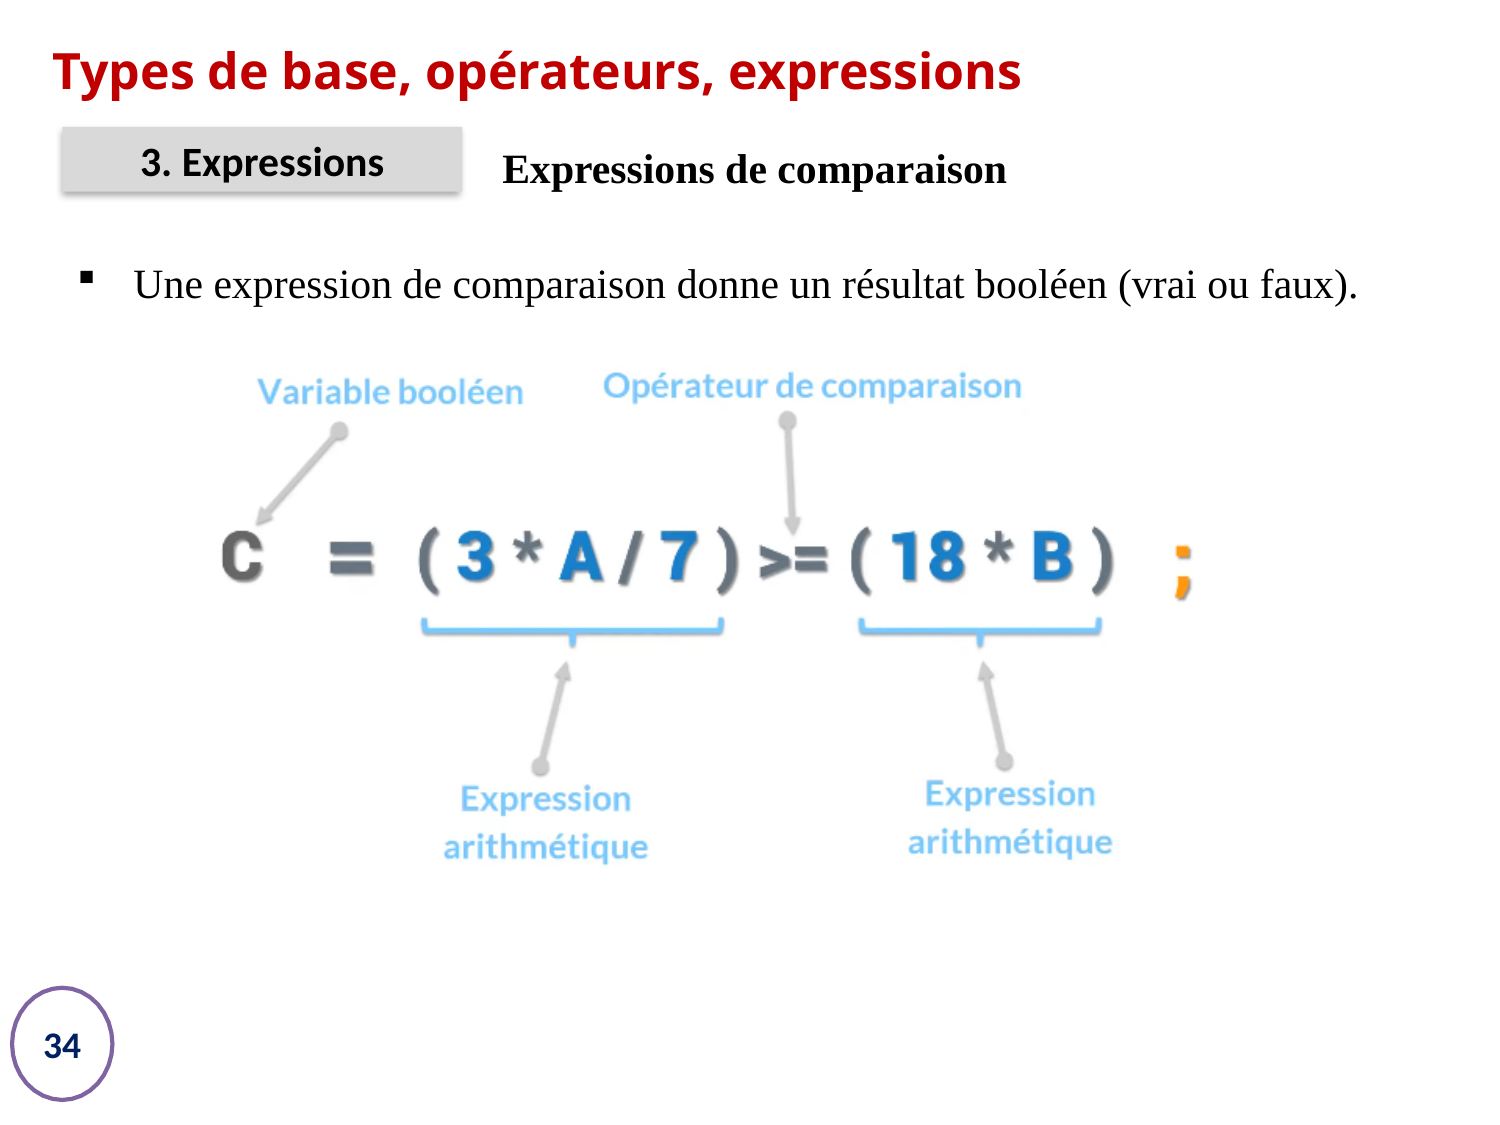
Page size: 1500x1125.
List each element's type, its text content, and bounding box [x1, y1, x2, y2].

text_box Expressions de comparaison [487, 109, 1113, 199]
title Types de base, opérateurs, expressions [37, 13, 1100, 125]
text_box 3. Expressions [60, 125, 465, 194]
text_box Une expression de comparaison donne un résultat booléen (vrai ou faux). [62, 224, 1450, 315]
picture [212, 362, 1216, 871]
text_box 34 [9, 985, 115, 1103]
